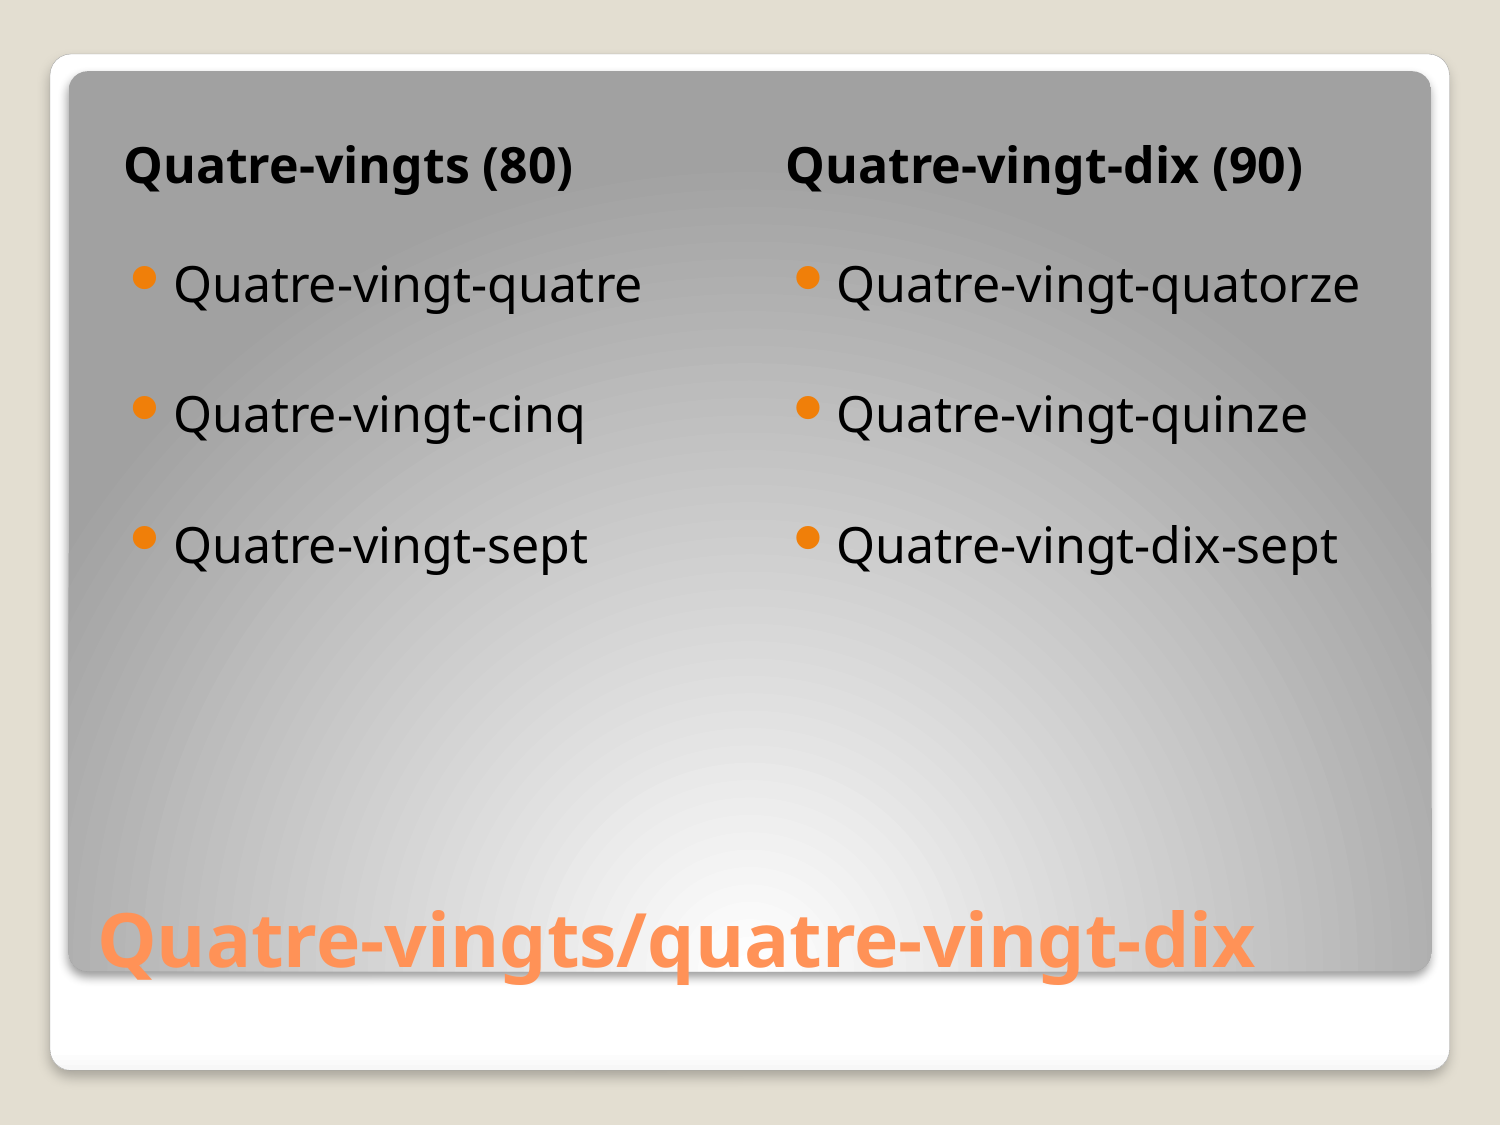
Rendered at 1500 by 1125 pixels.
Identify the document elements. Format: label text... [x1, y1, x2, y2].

list Quatre-vingts (80) [99, 95, 745, 225]
title Quatre-vingts/quatre-vingt-dix [82, 817, 1425, 990]
list Quatre-vingt-quatorze Quatre-vingt-quinze Quatre-vingt-dix-sept [763, 237, 1409, 810]
list Quatre-vingt-dix (90) [763, 95, 1409, 225]
list Quatre-vingt-quatre Quatre-vingt-cinq Quatre-vingt-sept [99, 237, 745, 810]
